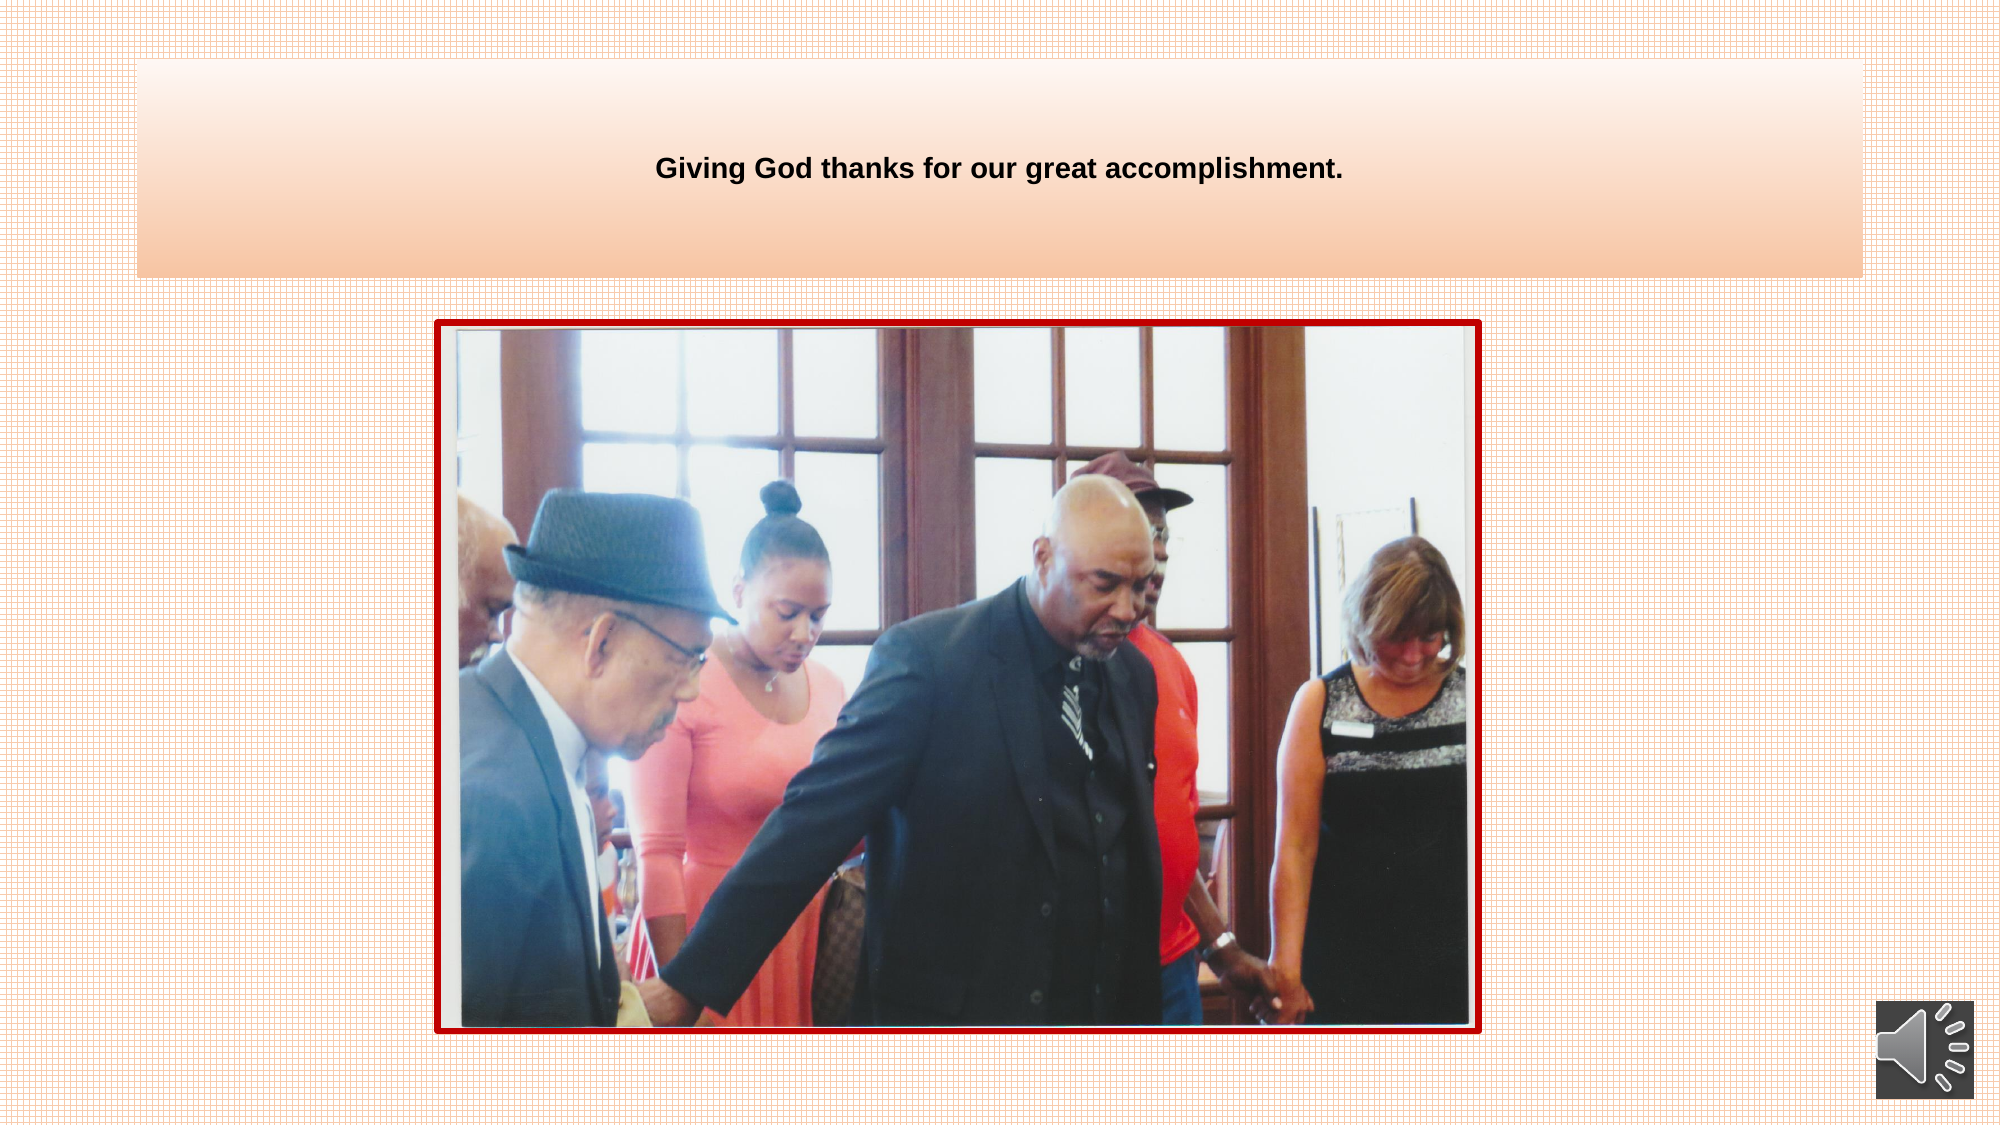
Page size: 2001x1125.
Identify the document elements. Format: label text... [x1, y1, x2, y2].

title Giving God thanks for our great accomplishment. [137, 59, 1863, 278]
picture [1874, 999, 1975, 1100]
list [440, 326, 1476, 1028]
